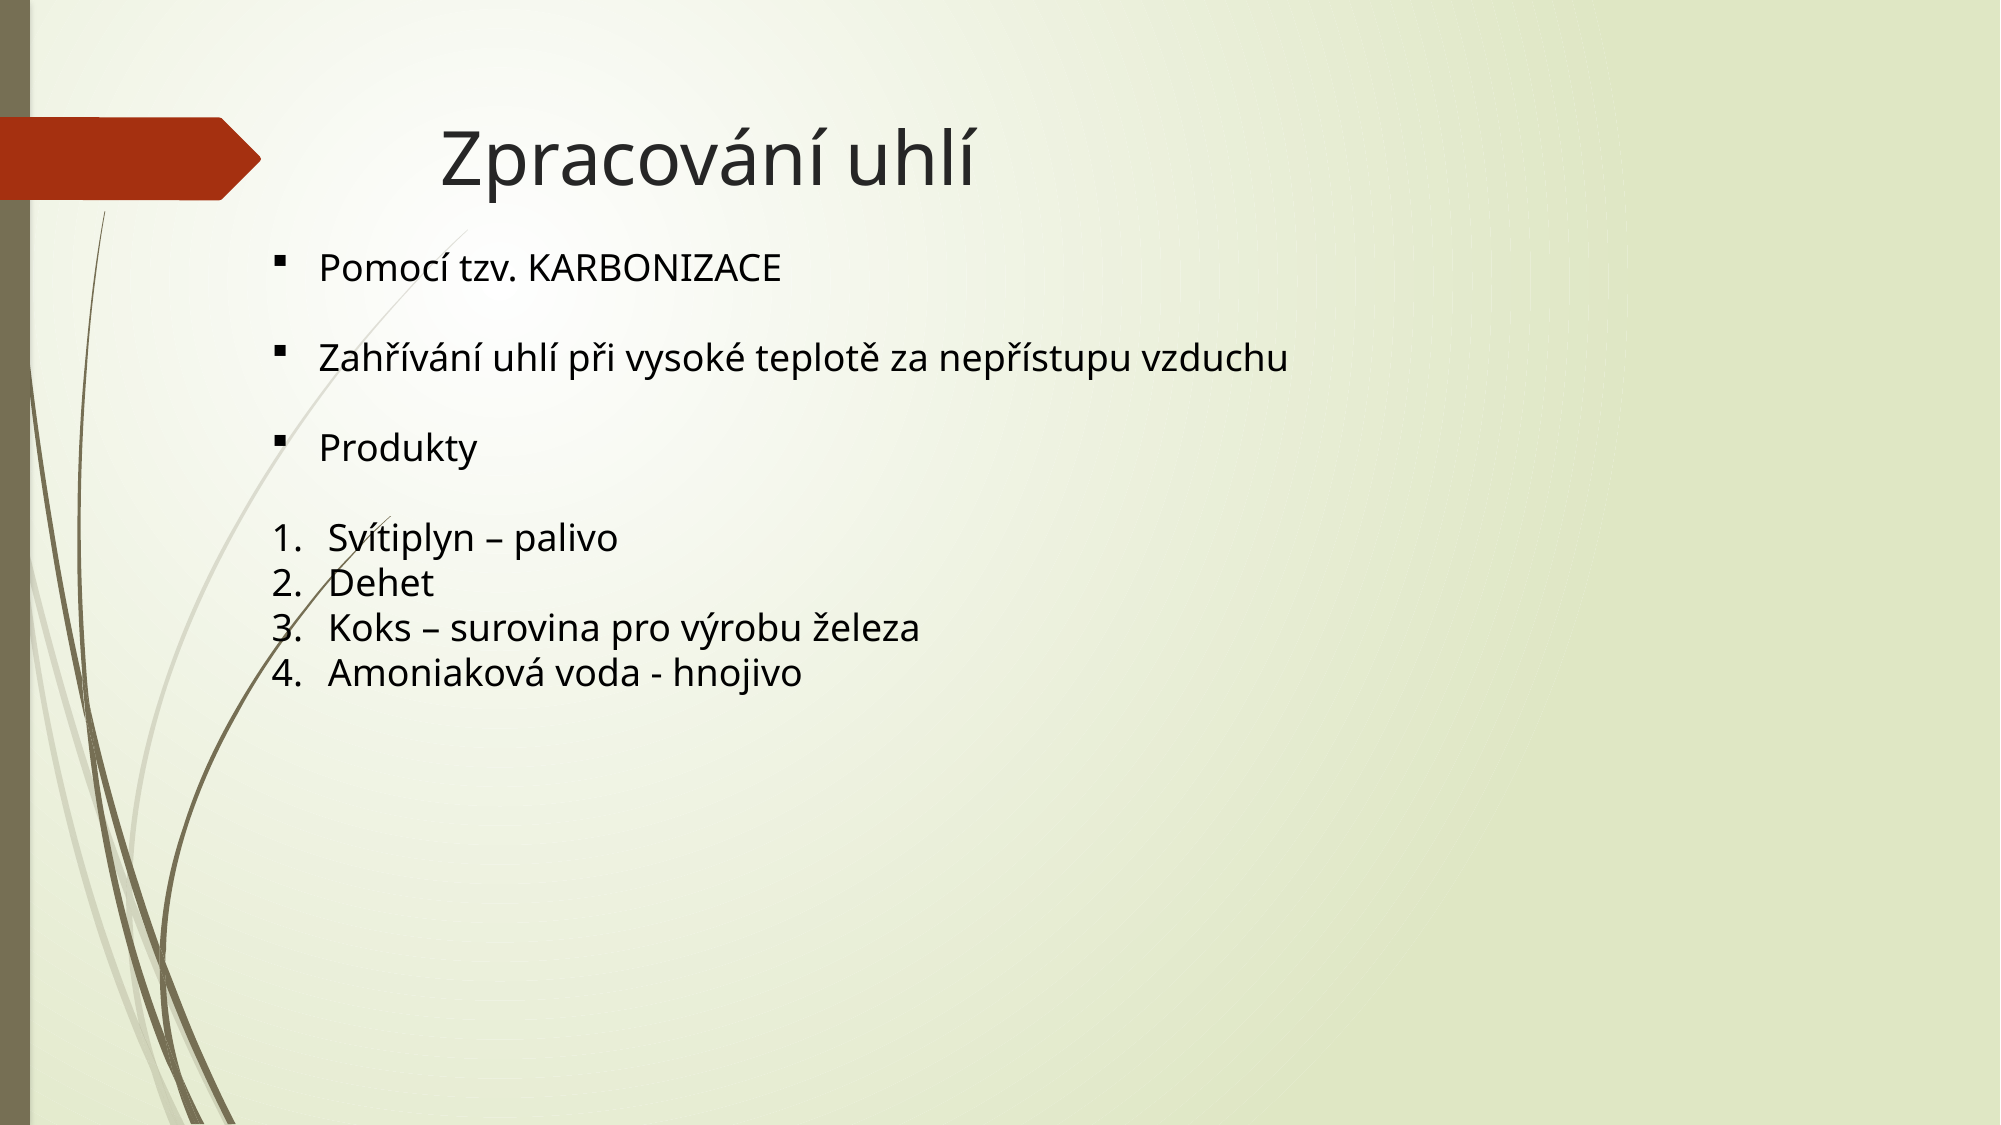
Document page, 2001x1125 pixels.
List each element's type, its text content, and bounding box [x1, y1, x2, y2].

text_box Pomocí tzv. KARBONIZACE Zahřívání uhlí při vysoké teplotě za nepřístupu vzduchu Produkty Svítiplyn – palivo Dehet Koks – surovina pro výrobu železa Amoniaková voda - hnojivo [256, 236, 1903, 701]
title Zpracování uhlí [425, 102, 1888, 219]
